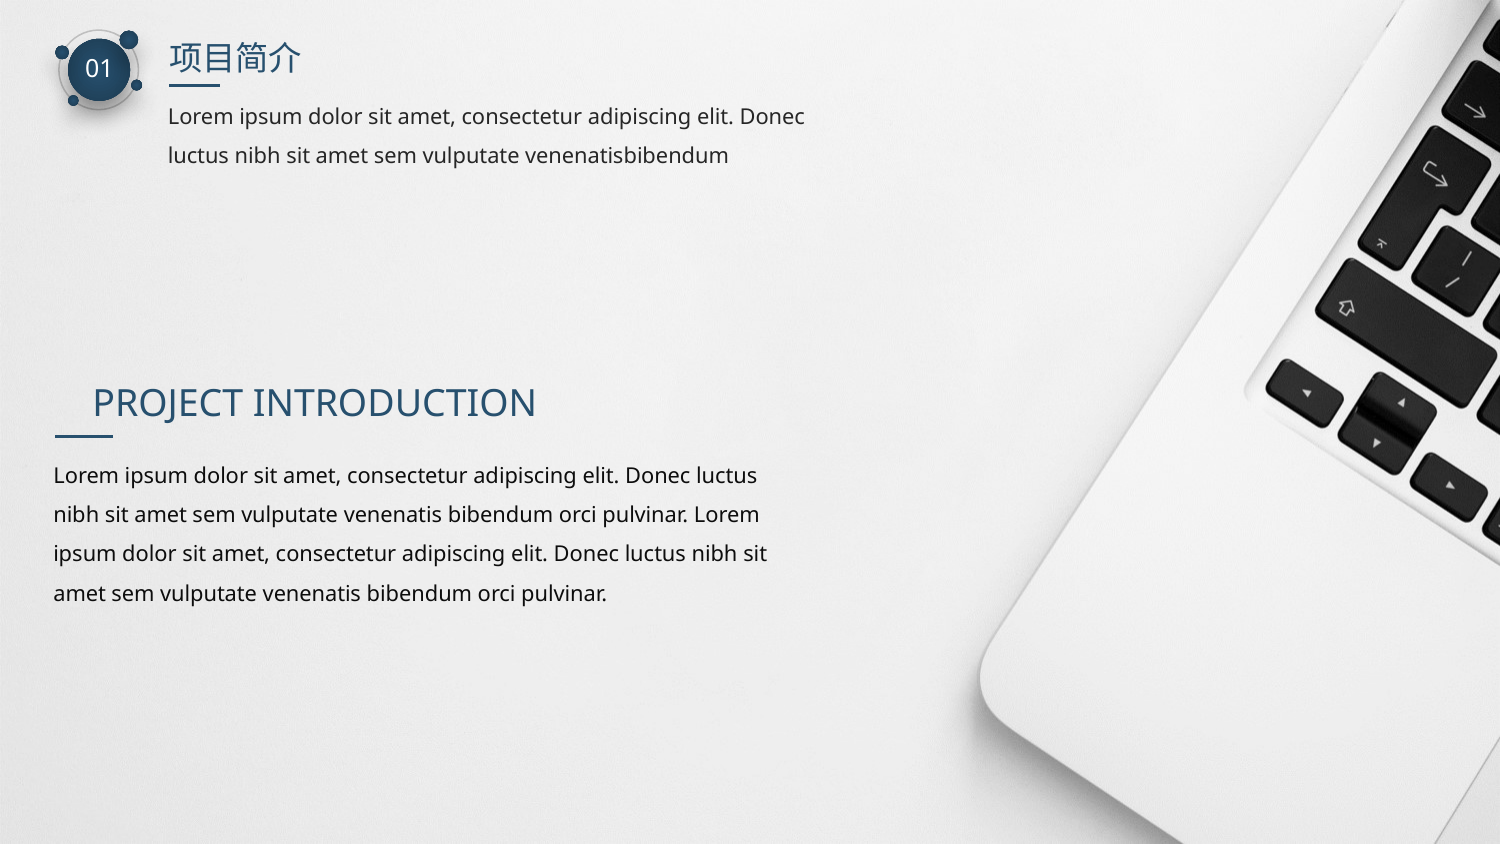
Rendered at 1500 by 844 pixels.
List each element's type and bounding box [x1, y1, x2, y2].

picture [0, 0, 1500, 844]
text_box [55, 30, 143, 110]
